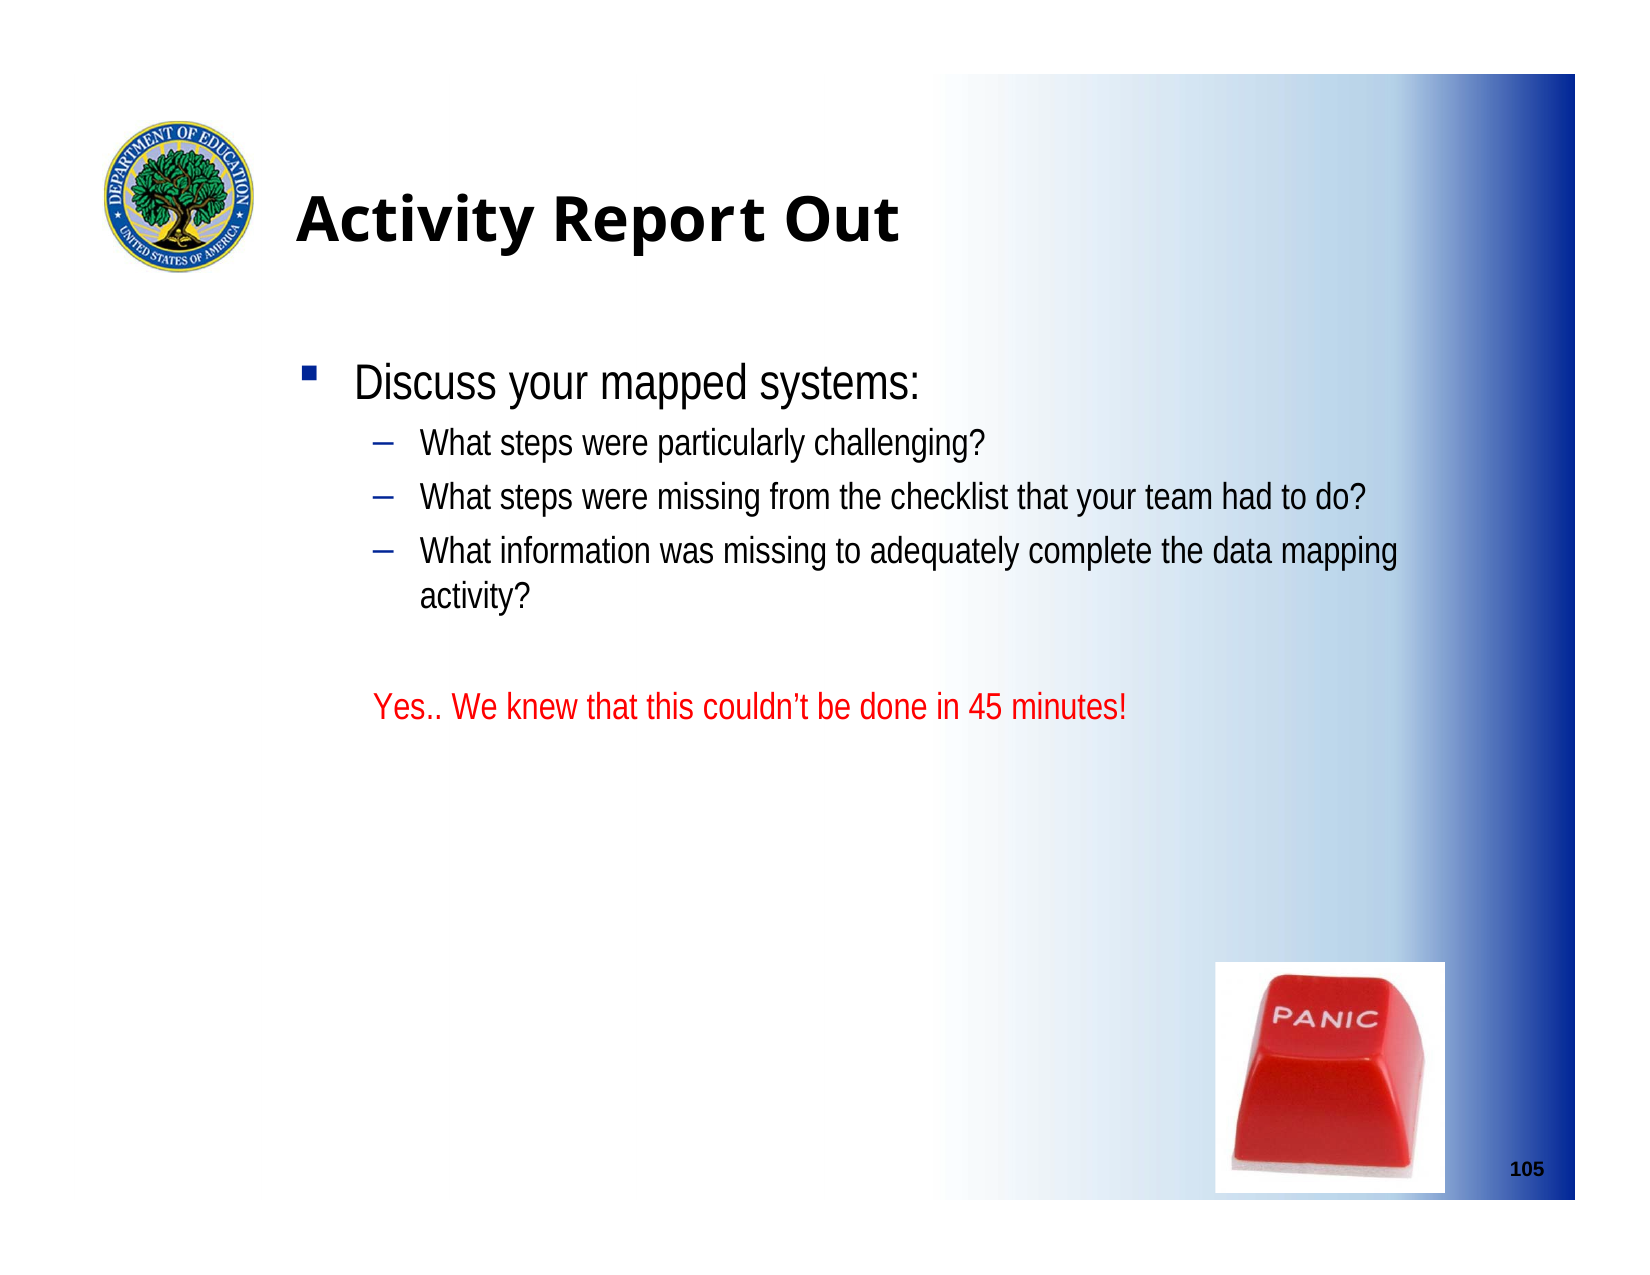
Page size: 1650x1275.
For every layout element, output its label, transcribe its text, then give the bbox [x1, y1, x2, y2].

text_box Discuss your mapped systems: What steps were particularly challenging? What steps were missing from the checklist that your team had to do? What information was missing to adequately complete the data mapping activity? Yes.. We knew that this couldn’t be done in 45 minutes! [295, 349, 1406, 727]
text_box [1215, 962, 1445, 1193]
picture [74, 74, 1575, 1200]
title Activity Report Out [251, 141, 1399, 392]
text_box 105 [1505, 1156, 1549, 1182]
